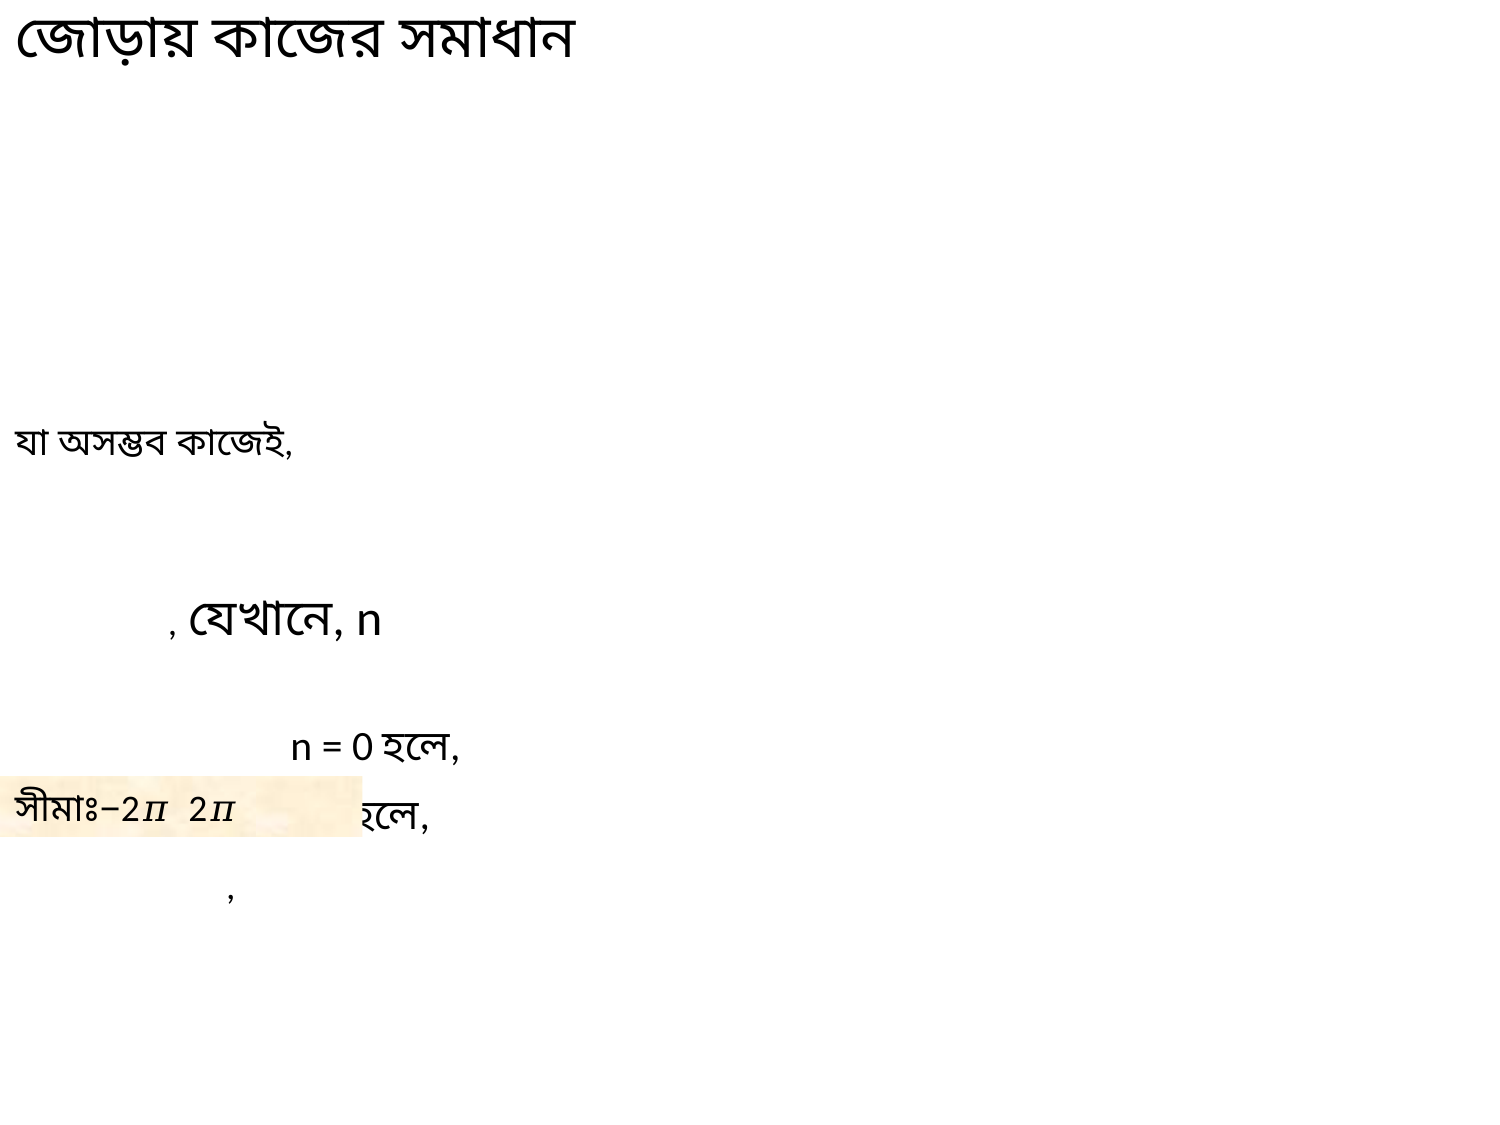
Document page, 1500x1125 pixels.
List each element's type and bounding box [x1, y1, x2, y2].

picture [0, 776, 363, 837]
